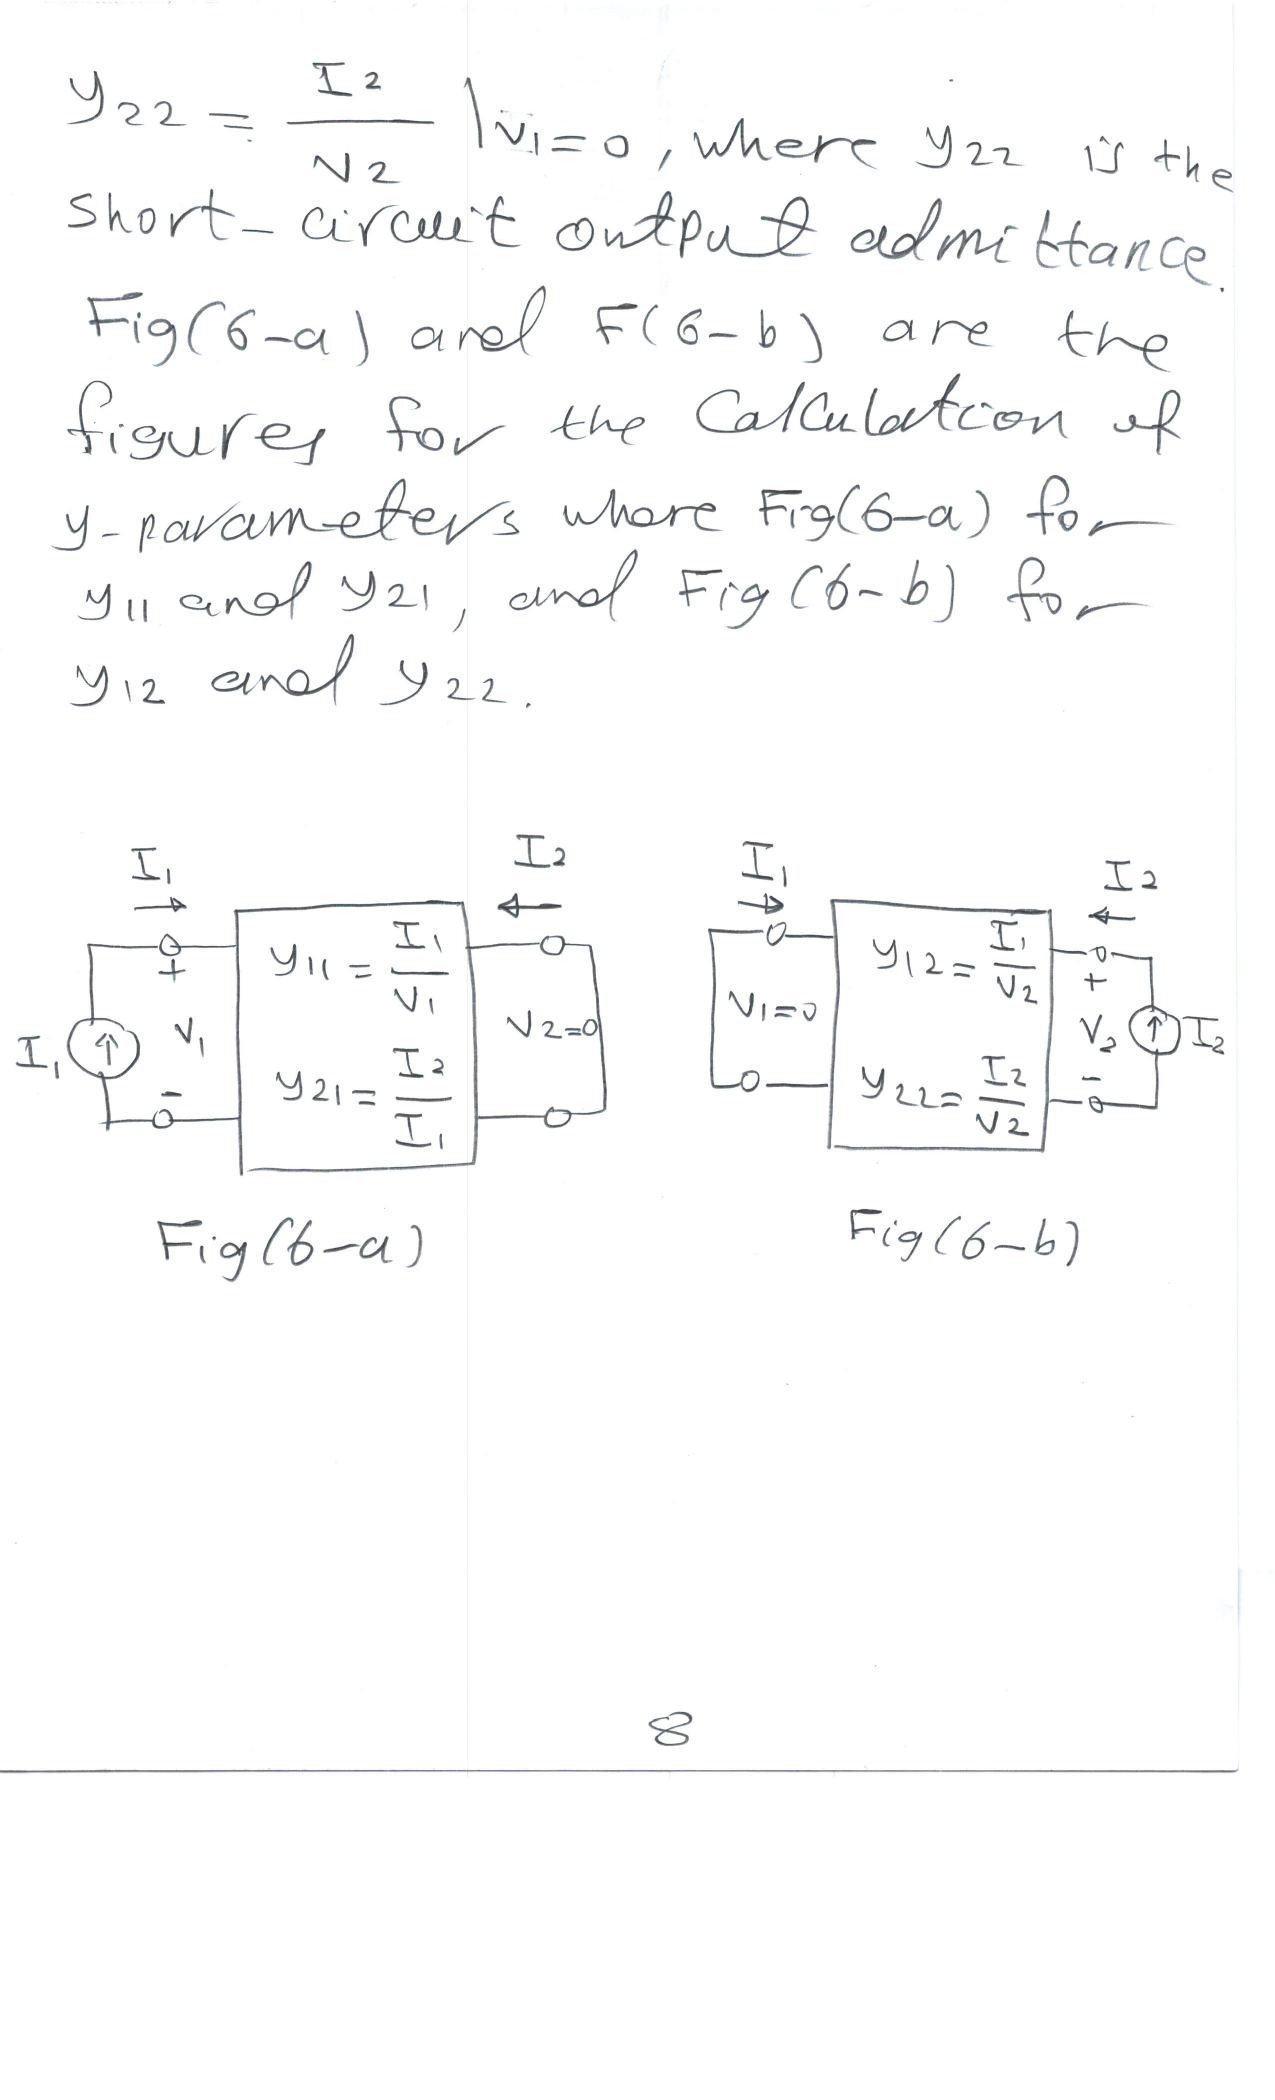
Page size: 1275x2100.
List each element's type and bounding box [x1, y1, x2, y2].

text_box [0, 0, 1275, 2100]
